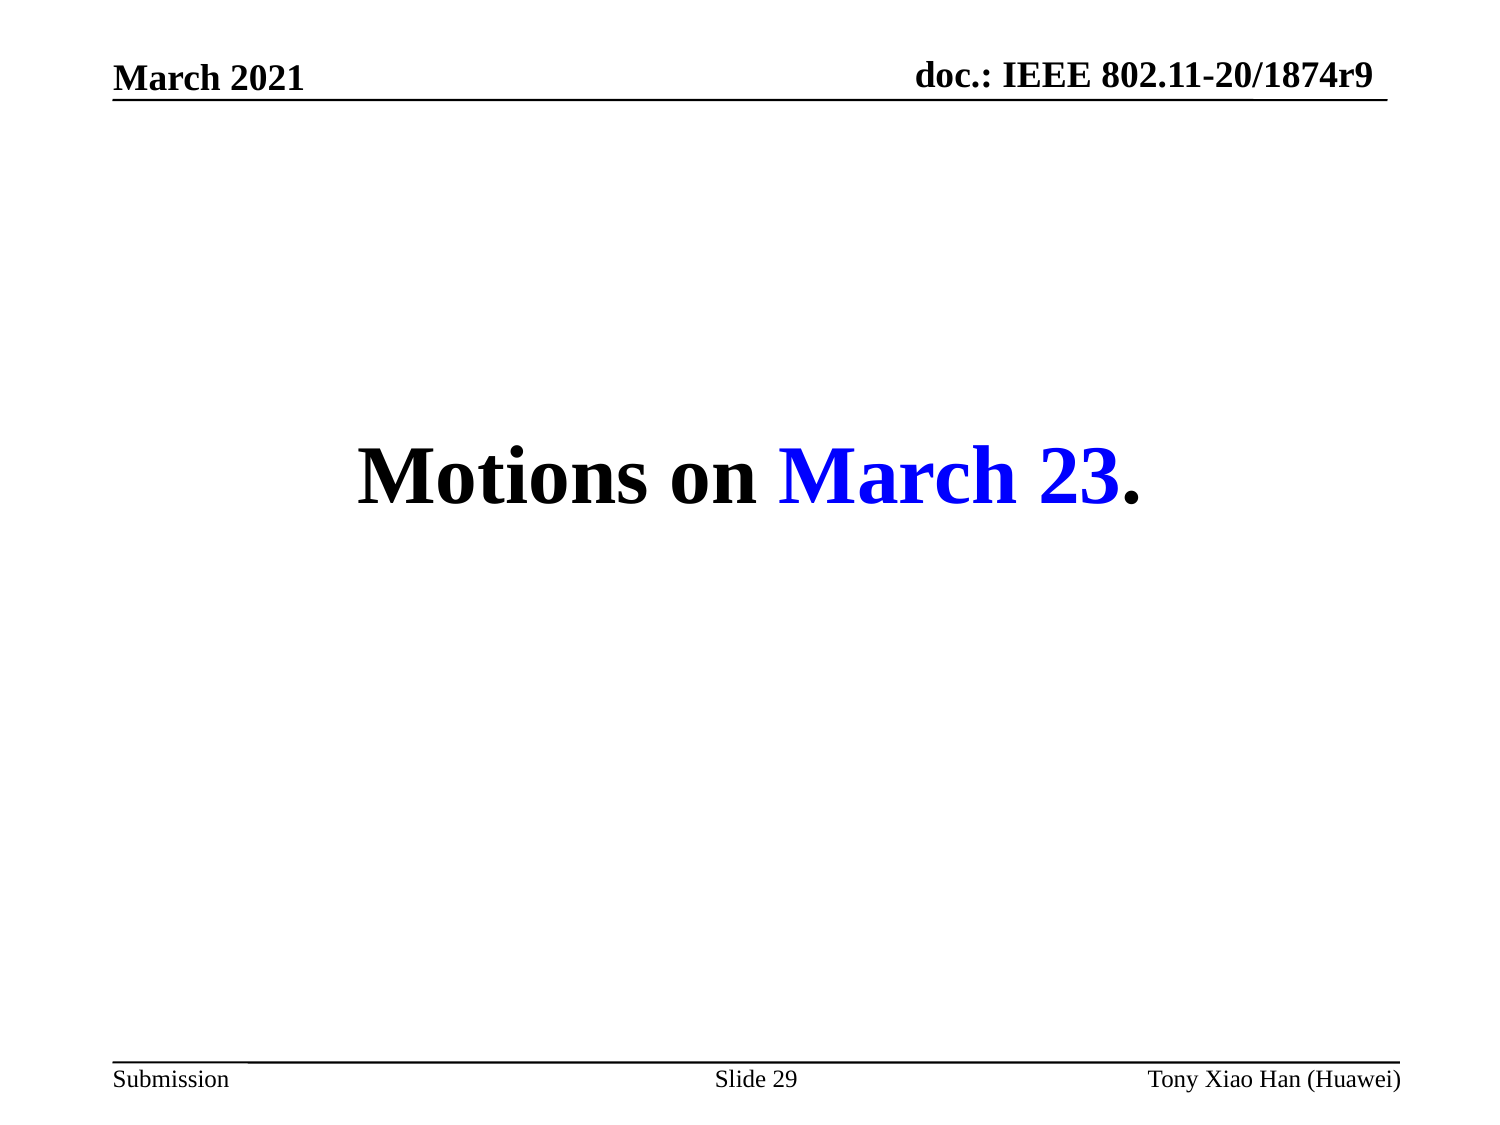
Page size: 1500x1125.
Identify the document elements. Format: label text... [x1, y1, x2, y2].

slide_number Slide 29 [712, 1061, 800, 1093]
text_box Motions on March 23. [112, 412, 1388, 950]
footer Tony Xiao Han (Huawei) [999, 1061, 1402, 1093]
